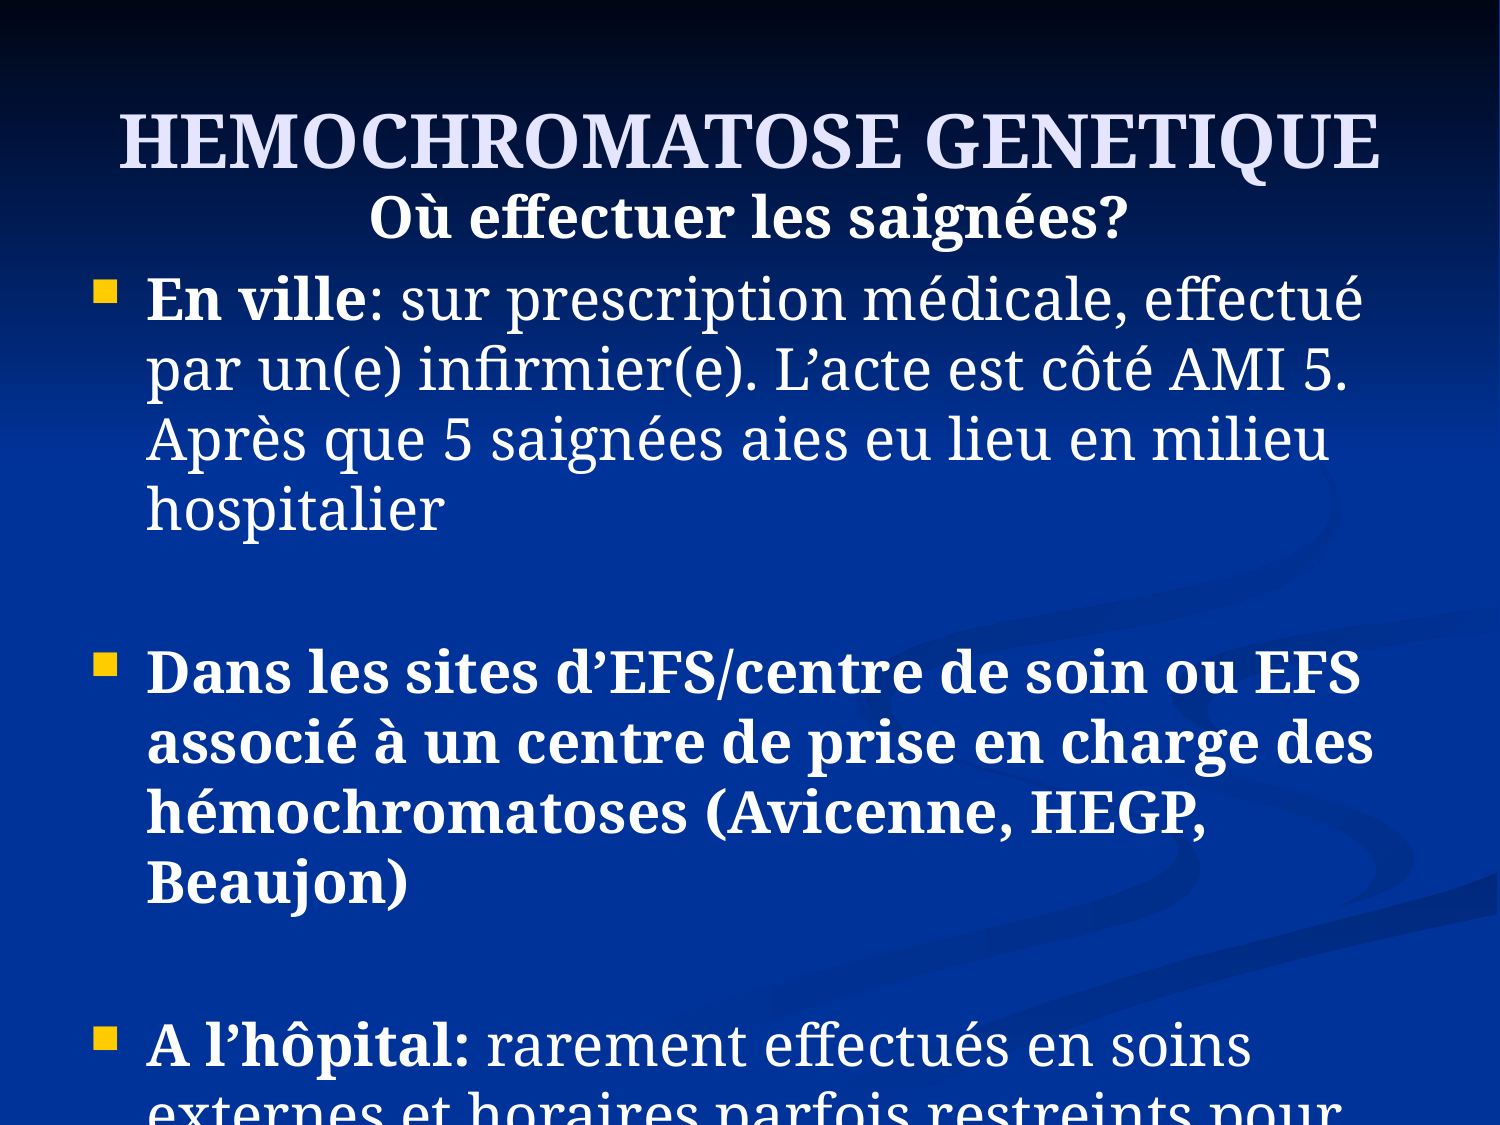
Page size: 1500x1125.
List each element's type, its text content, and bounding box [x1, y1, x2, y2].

list Où effectuer les saignées? En ville: sur prescription médicale, effectué par un(e) infirmier(e). L’acte est côté AMI 5. Après que 5 saignées aies eu lieu en milieu hospitalier Dans les sites d’EFS/centre de soin ou EFS associé à un centre de prise en charge des hémochromatoses (Avicenne, HEGP, Beaujon) A l’hôpital: rarement effectués en soins externes et horaires parfois restreints pour des sujets souvent actifs. [74, 172, 1426, 1125]
title HEMOCHROMATOSE GENETIQUE [74, 44, 1426, 172]
